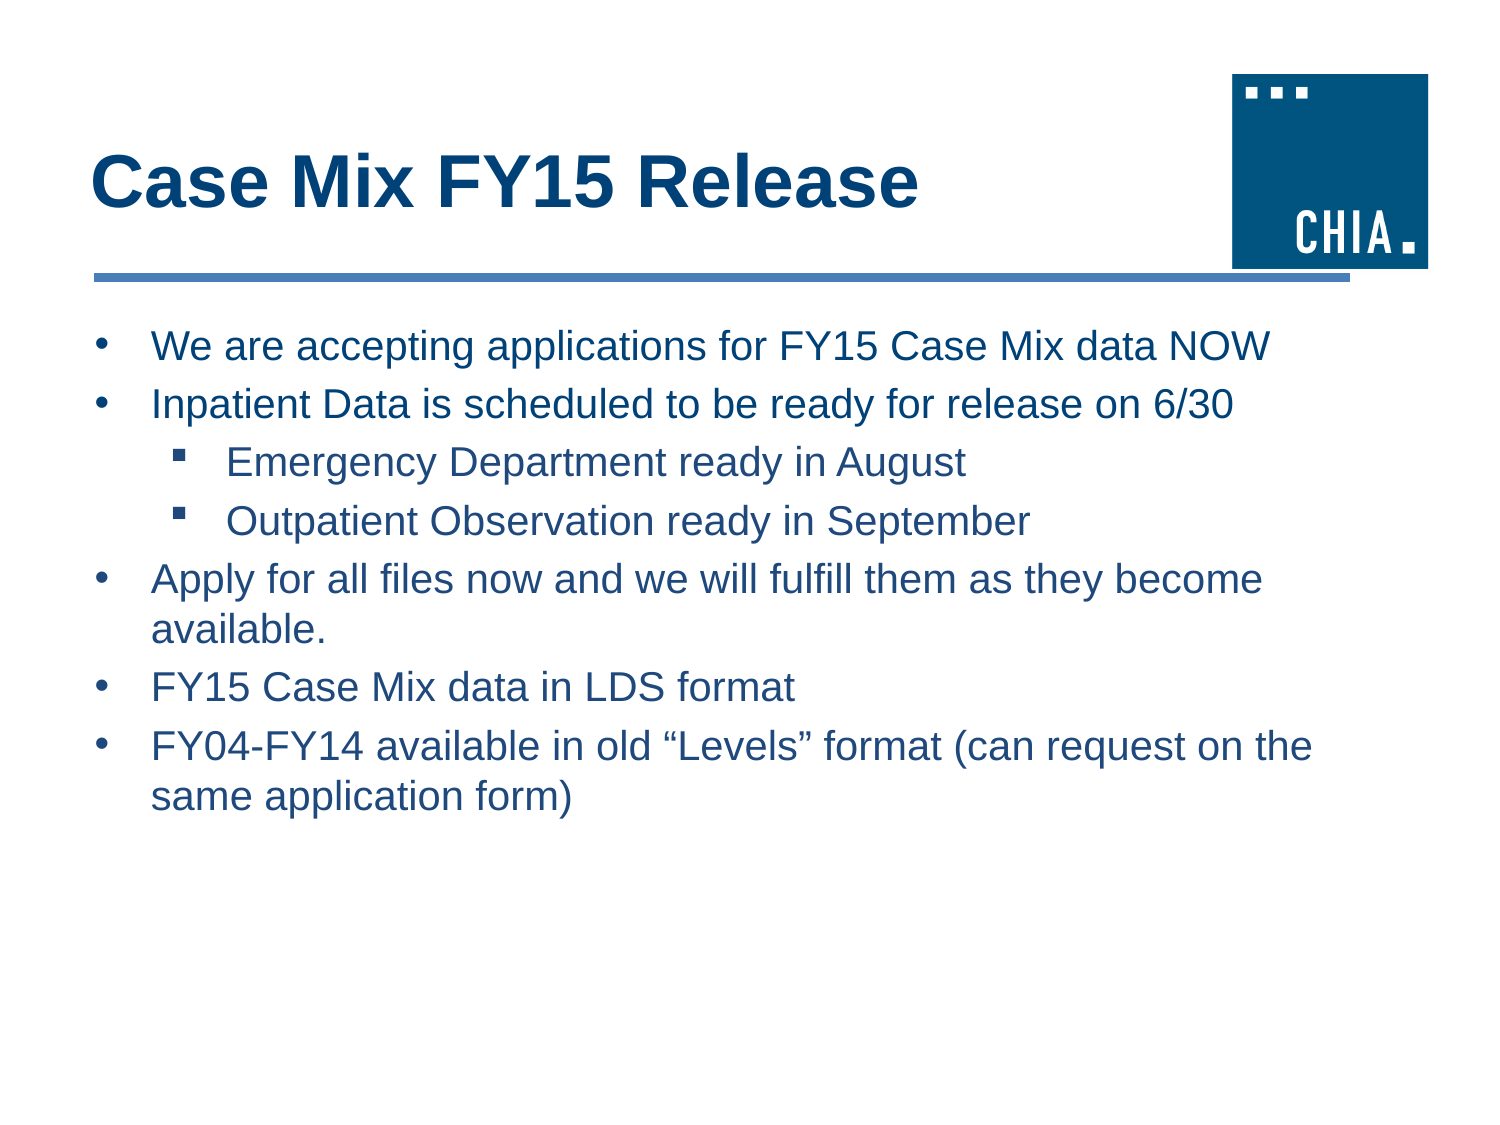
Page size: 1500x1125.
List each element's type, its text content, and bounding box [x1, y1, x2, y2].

title Case Mix FY15 Release [75, 93, 1351, 261]
picture [1354, 211, 1359, 252]
picture [1246, 88, 1257, 93]
picture [1229, 74, 1432, 276]
picture [1403, 243, 1414, 253]
picture [1271, 88, 1282, 93]
picture [1368, 211, 1390, 253]
subtitle We are accepting applications for FY15 Case Mix data NOW Inpatient Data is scheduled to be ready for release on 6/30 Emergency Department ready in August Outpatient Observation ready in September Apply for all files now and we will fulfill them as they become available. FY15 Case Mix data in LDS format FY04-FY14 available in old “Levels” format (can request on the same application form) [79, 310, 1353, 987]
picture [1297, 88, 1307, 93]
